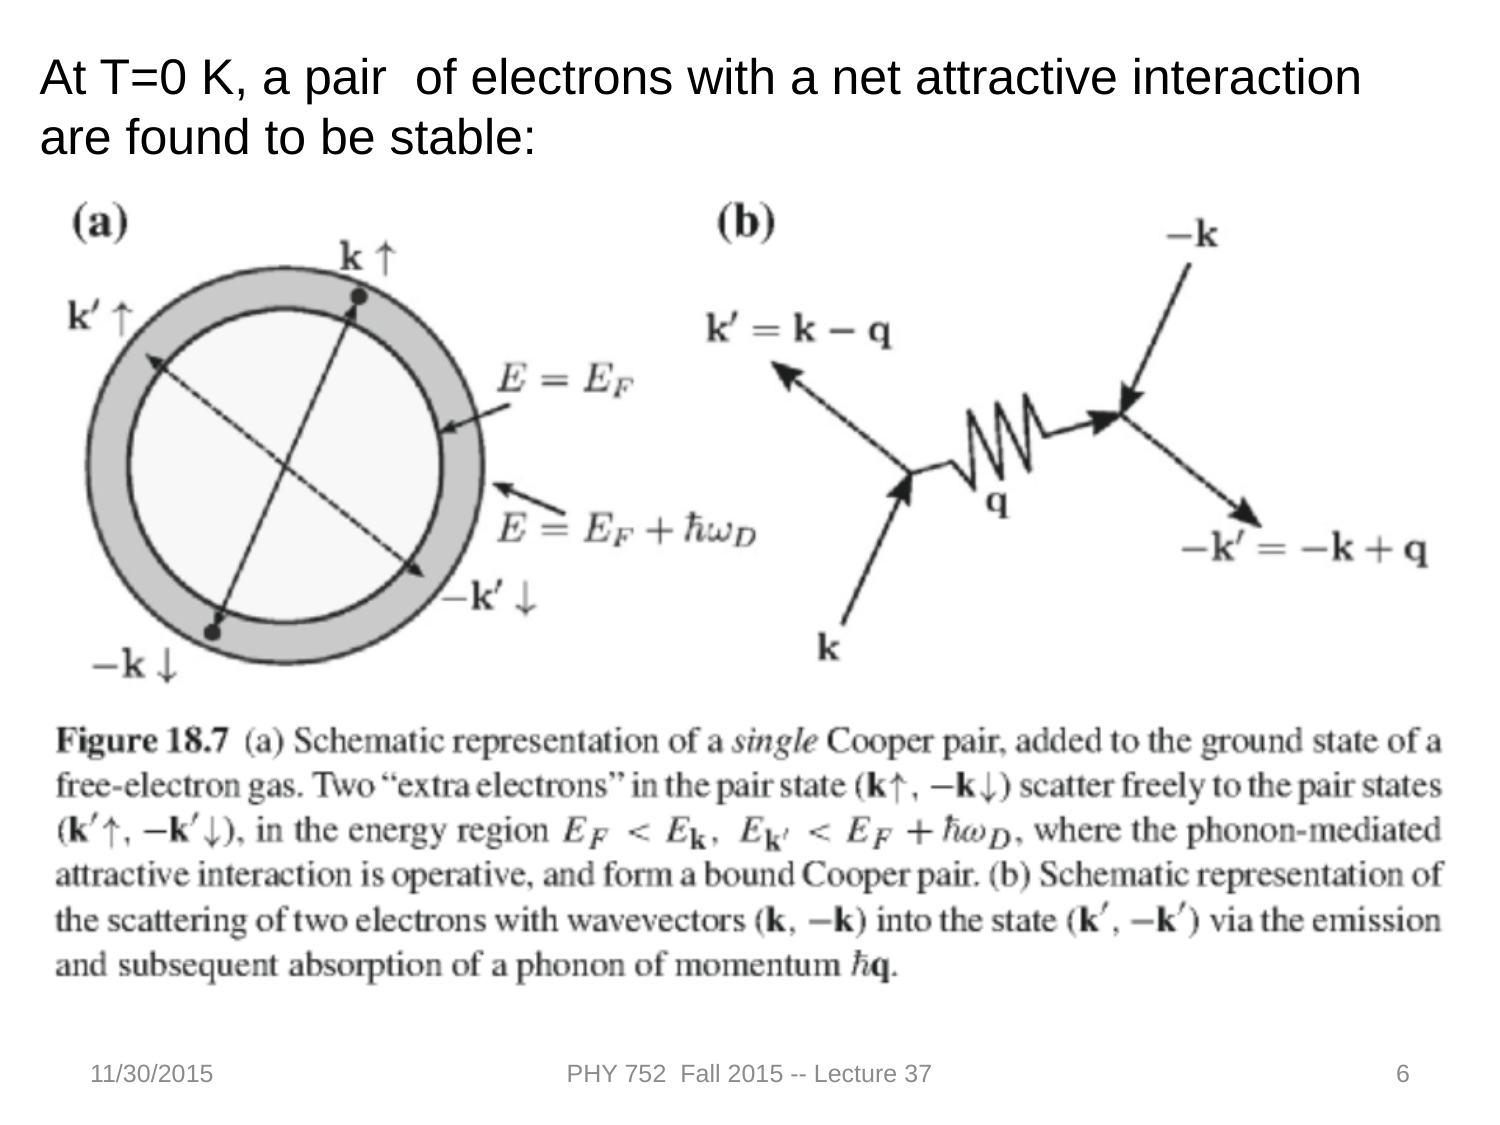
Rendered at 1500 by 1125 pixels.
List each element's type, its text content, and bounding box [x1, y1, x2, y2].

picture [27, 174, 1473, 1004]
text_box At T=0 K, a pair of electrons with a net attractive interaction are found to be stable: [24, 37, 1438, 173]
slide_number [75, 1042, 425, 1103]
footer PHY 752 Fall 2015 -- Lecture 37 [512, 1042, 988, 1103]
slide_number 6 [1074, 1042, 1425, 1103]
